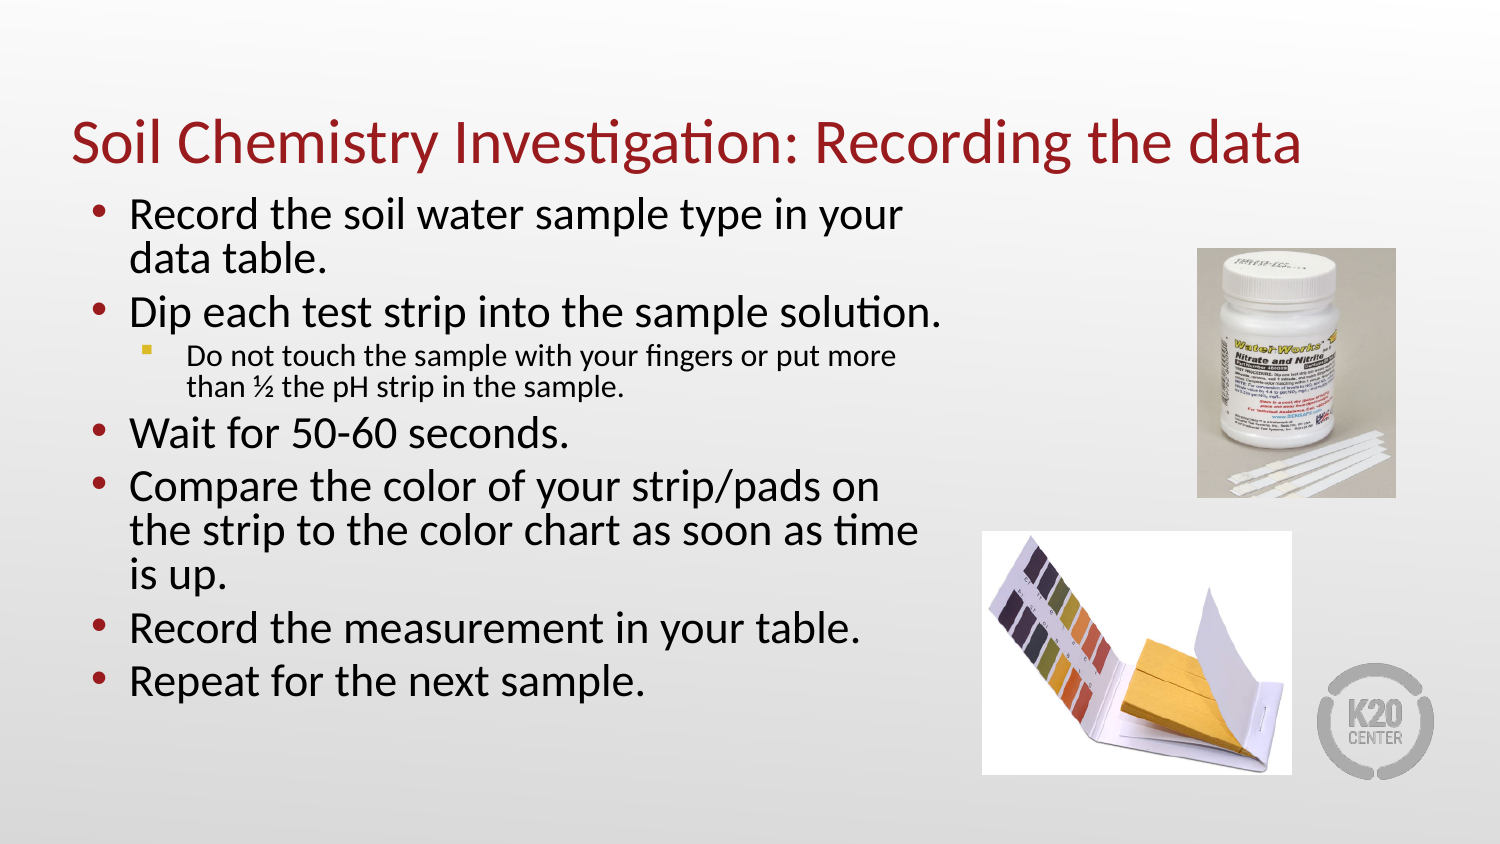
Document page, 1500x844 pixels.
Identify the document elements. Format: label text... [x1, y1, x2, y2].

picture [981, 530, 1292, 775]
title Soil Chemistry Investigation: Recording the data [70, 35, 1421, 177]
picture [1300, 646, 1451, 797]
picture [1197, 247, 1396, 498]
list Record the soil water sample type in your data table. Dip each test strip into the sample solution. Do not touch the sample with your fingers or put more than ½ the pH strip in the sample. Wait for 50-60 seconds. Compare the color of your strip/pads on the strip to the color chart as soon as time is up. Record the measurement in your table. Repeat for the next sample. [76, 186, 965, 727]
